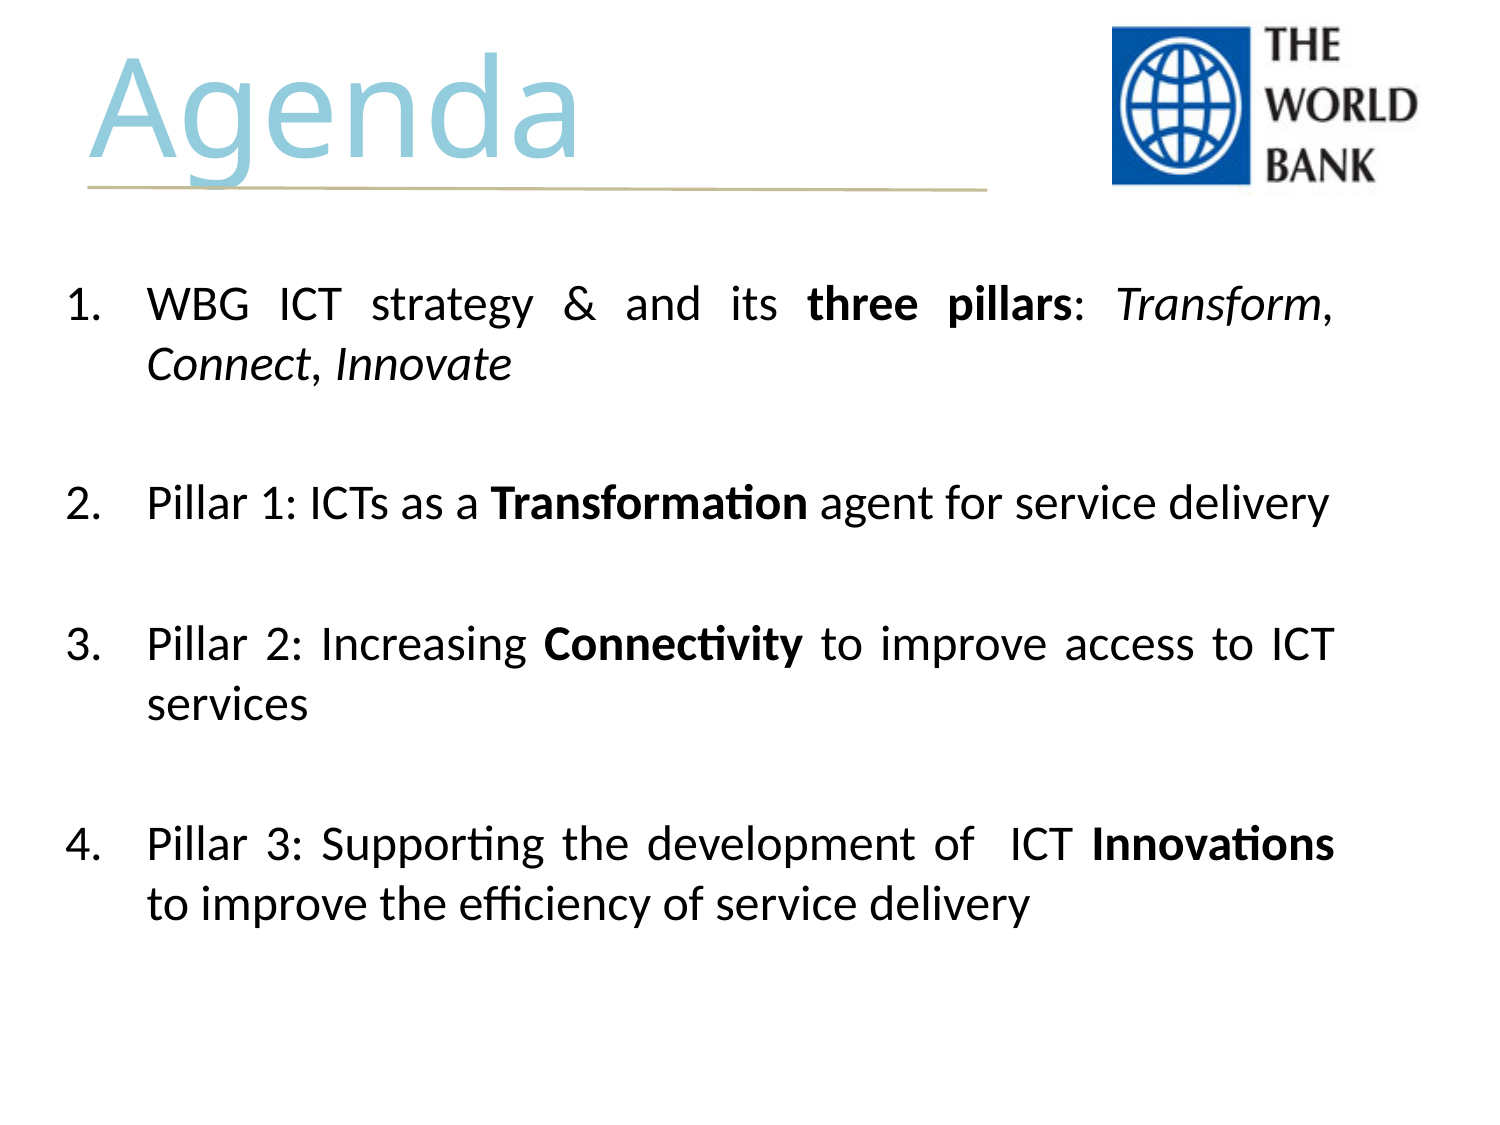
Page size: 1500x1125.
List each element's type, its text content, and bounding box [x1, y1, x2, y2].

picture [1112, 21, 1463, 195]
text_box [87, 187, 988, 191]
text_box Agenda [75, 12, 1475, 193]
list WBG ICT strategy & and its three pillars: Transform, Connect, Innovate Pillar 1: ICTs as a Transformation agent for service delivery Pillar 2: Increasing Connectivity to improve access to ICT services Pillar 3: Supporting the development of ICT Innovations to improve the efficiency of service delivery [50, 262, 1350, 988]
